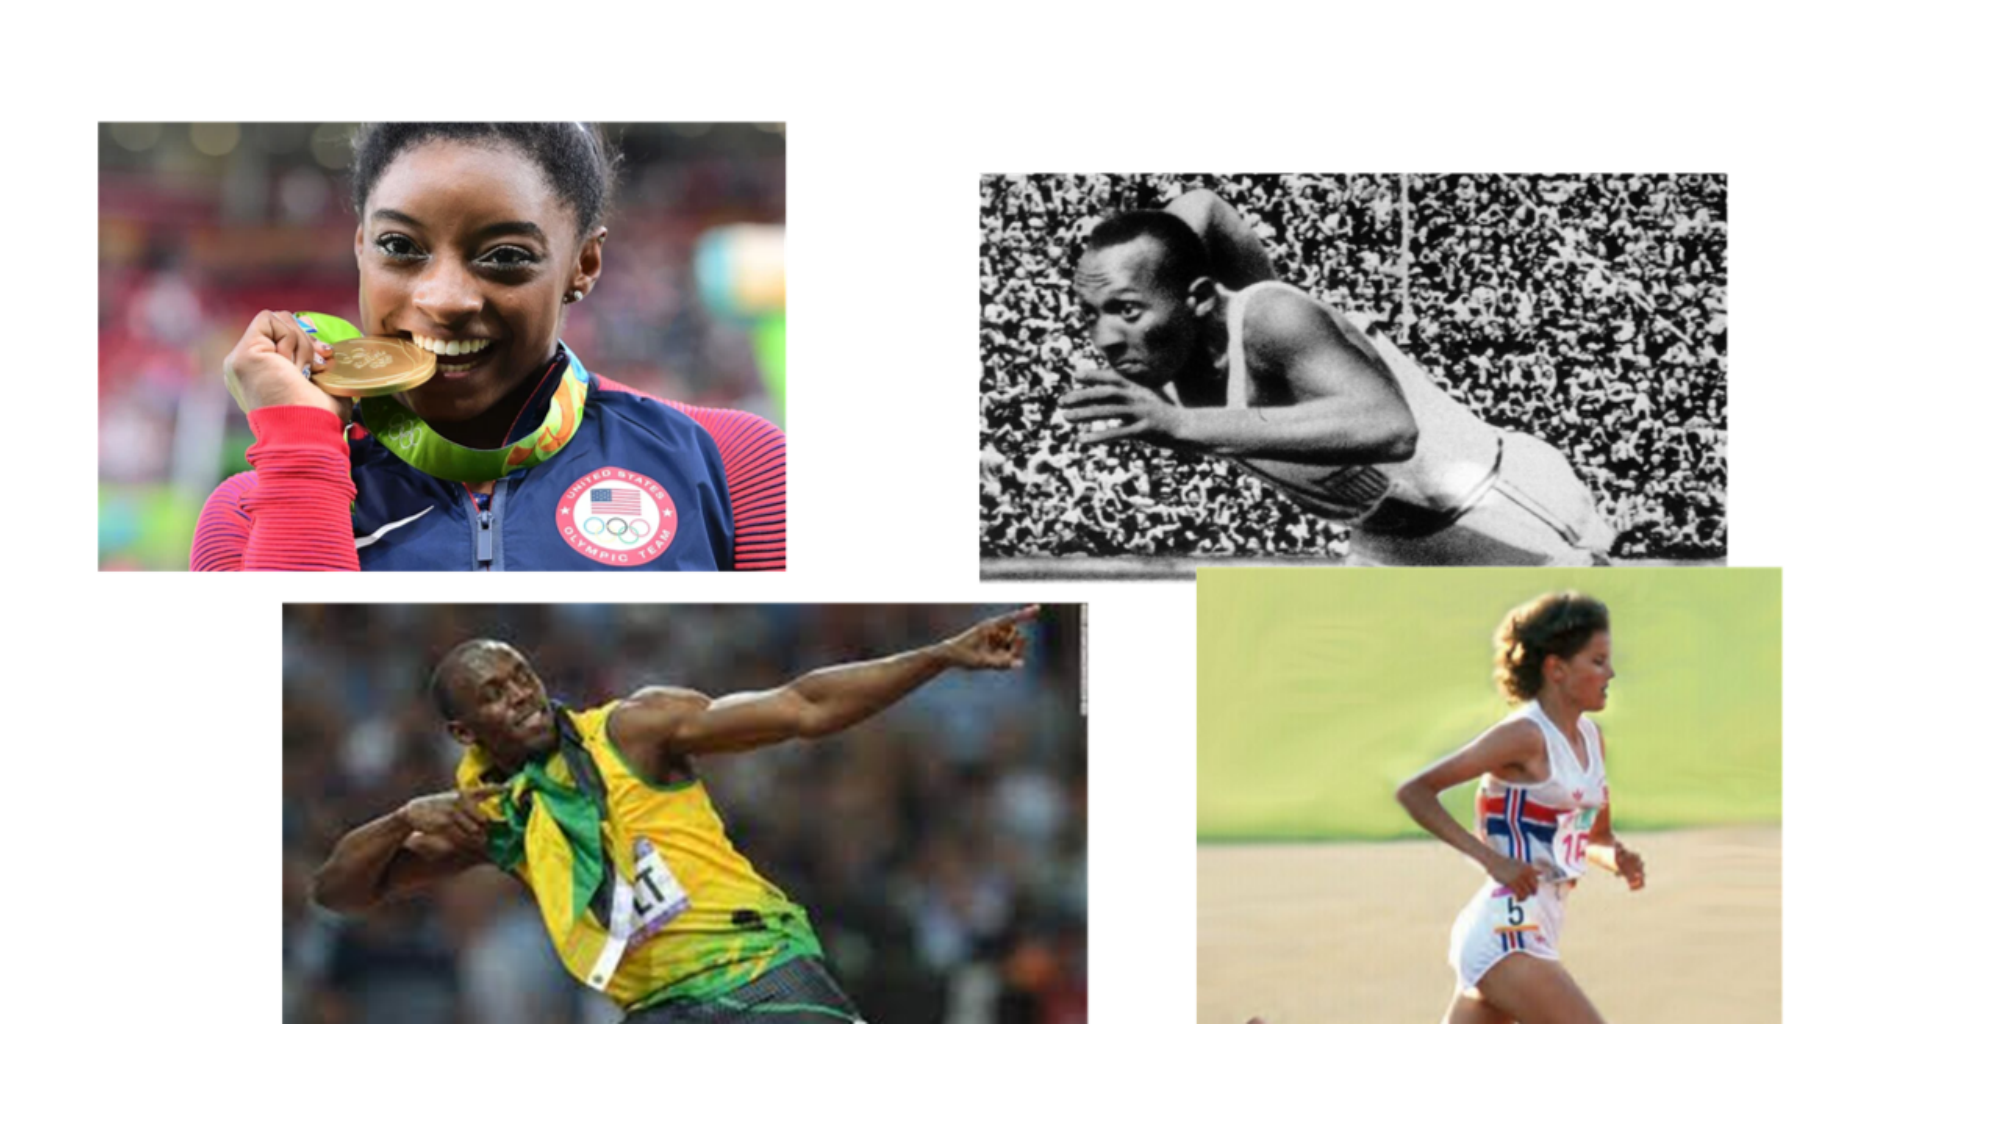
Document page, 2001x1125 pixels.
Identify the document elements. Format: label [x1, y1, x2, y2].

picture [73, 101, 1927, 1024]
